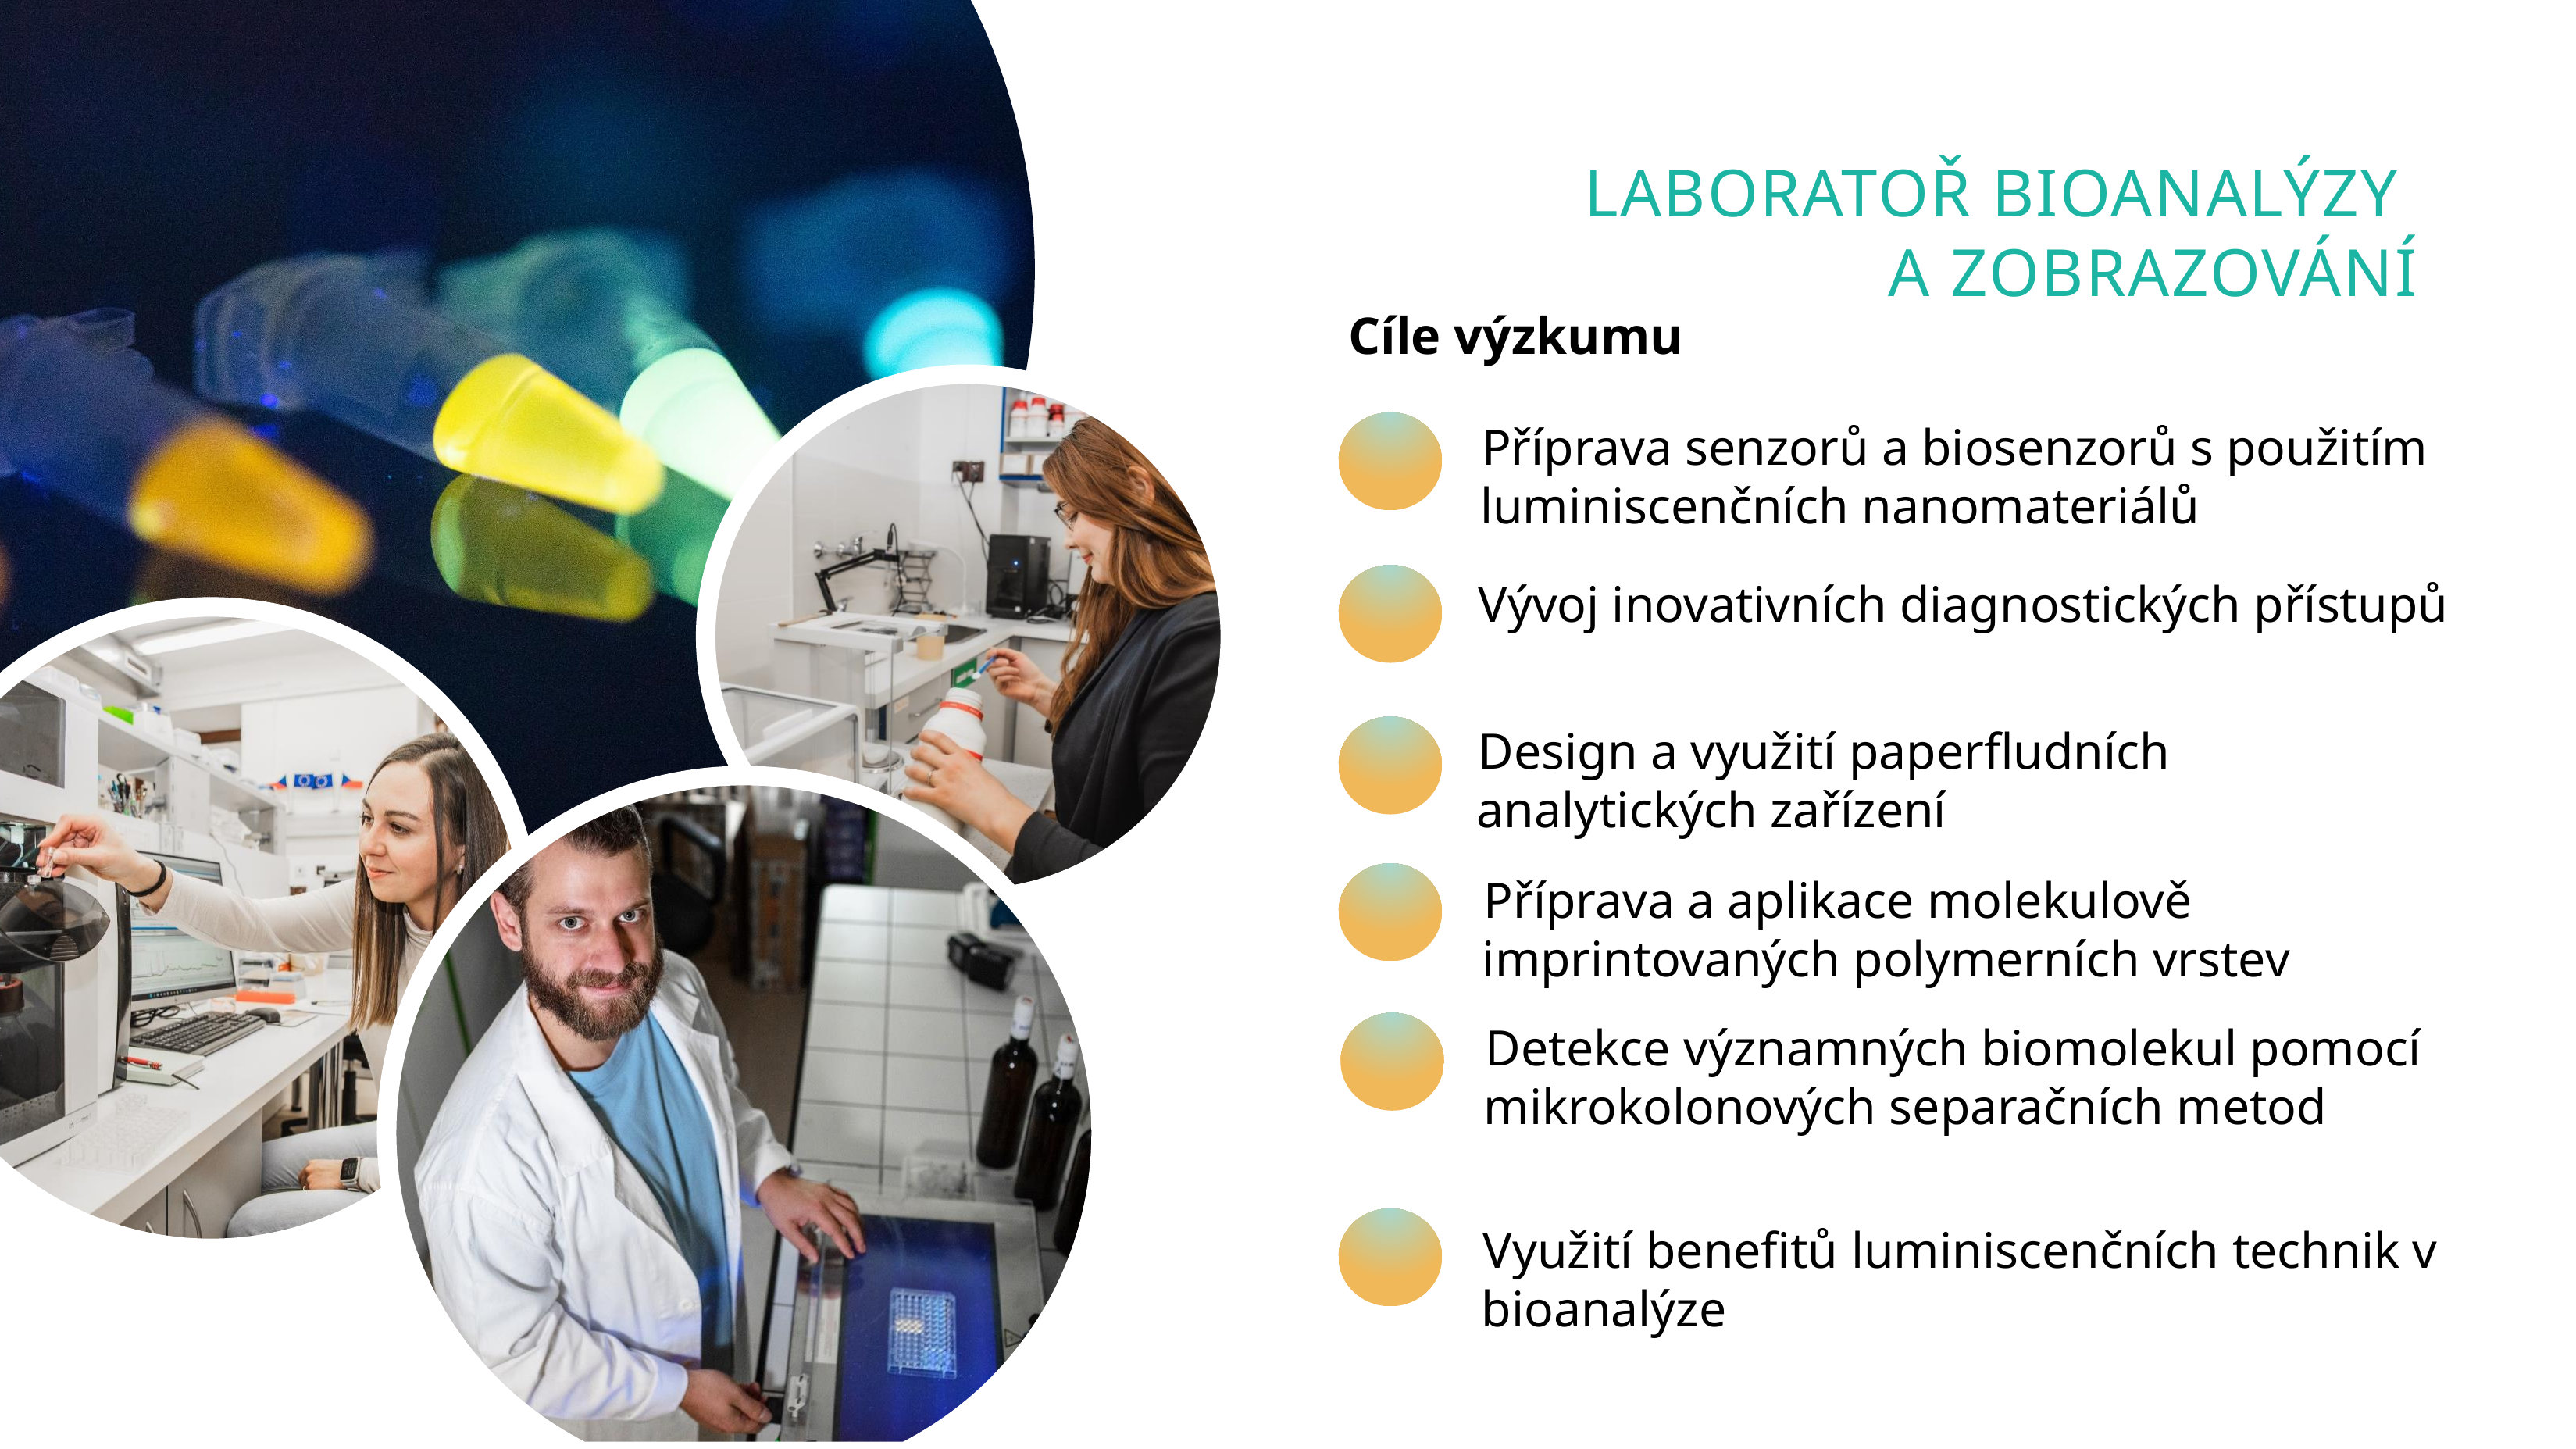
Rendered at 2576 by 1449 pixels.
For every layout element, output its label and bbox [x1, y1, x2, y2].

text_box [1338, 303, 2482, 1338]
picture [0, 0, 1231, 1449]
